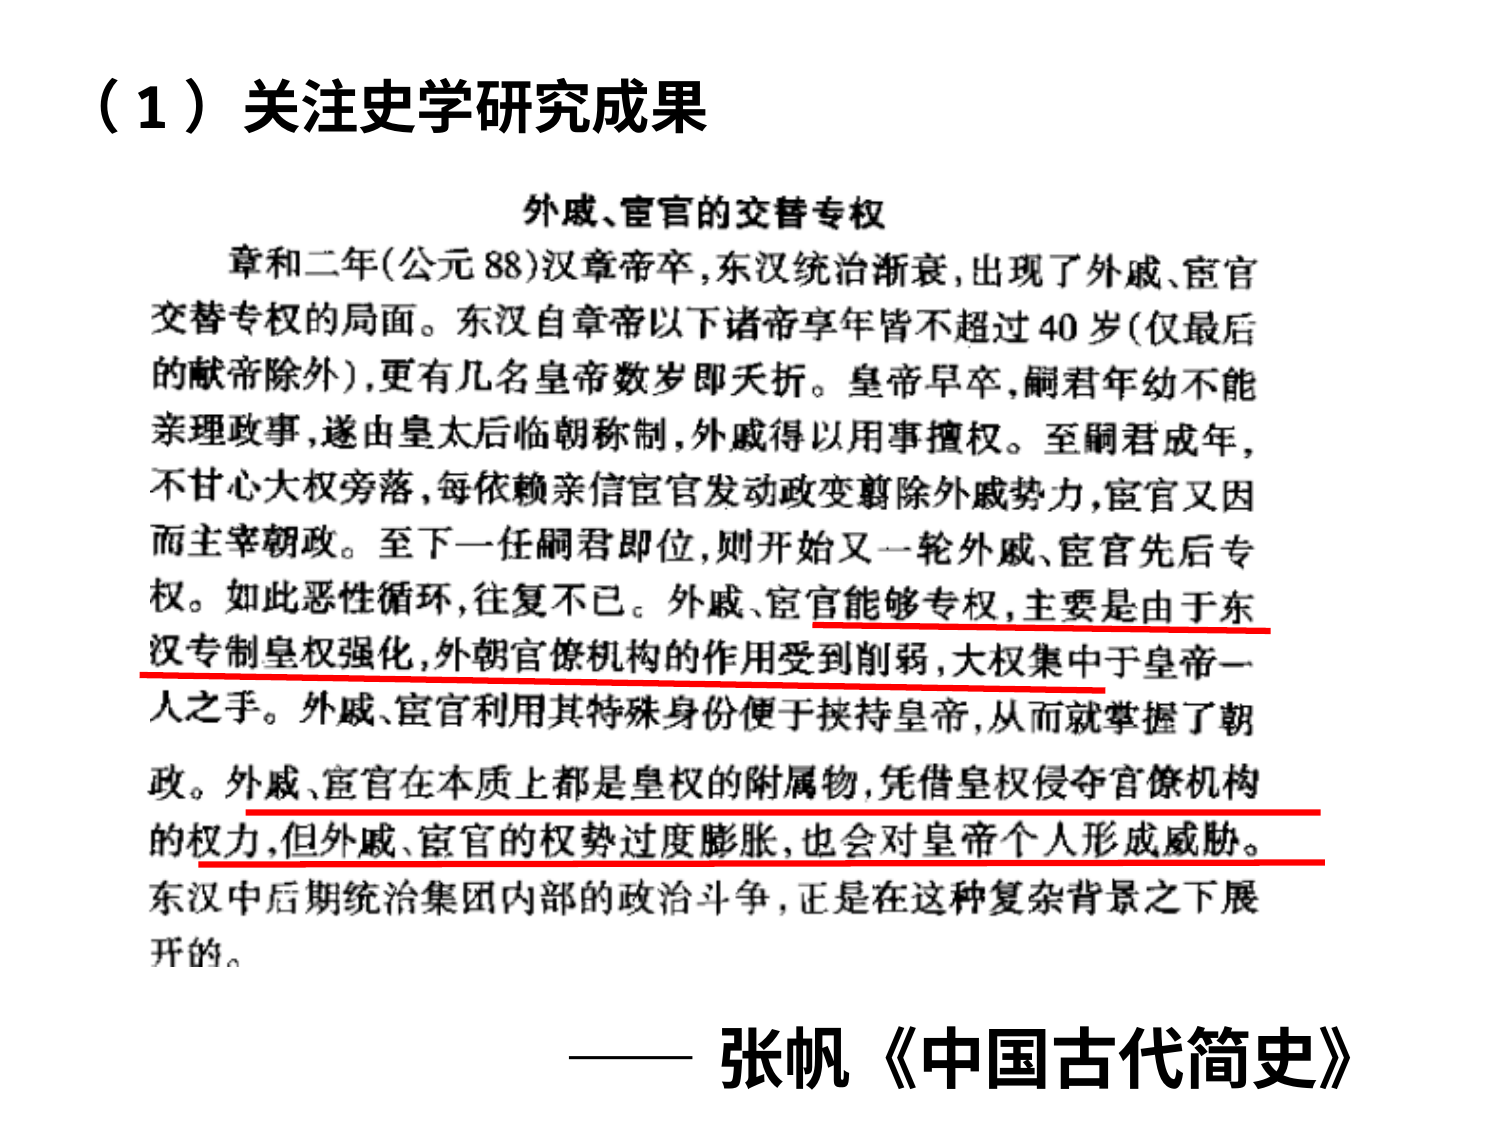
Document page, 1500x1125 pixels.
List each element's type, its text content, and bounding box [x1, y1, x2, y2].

table_header ——张帆《中国古代简史》 [550, 950, 1472, 1110]
picture [144, 162, 1288, 967]
text_box （1）关注史学研究成果 [47, 62, 723, 148]
